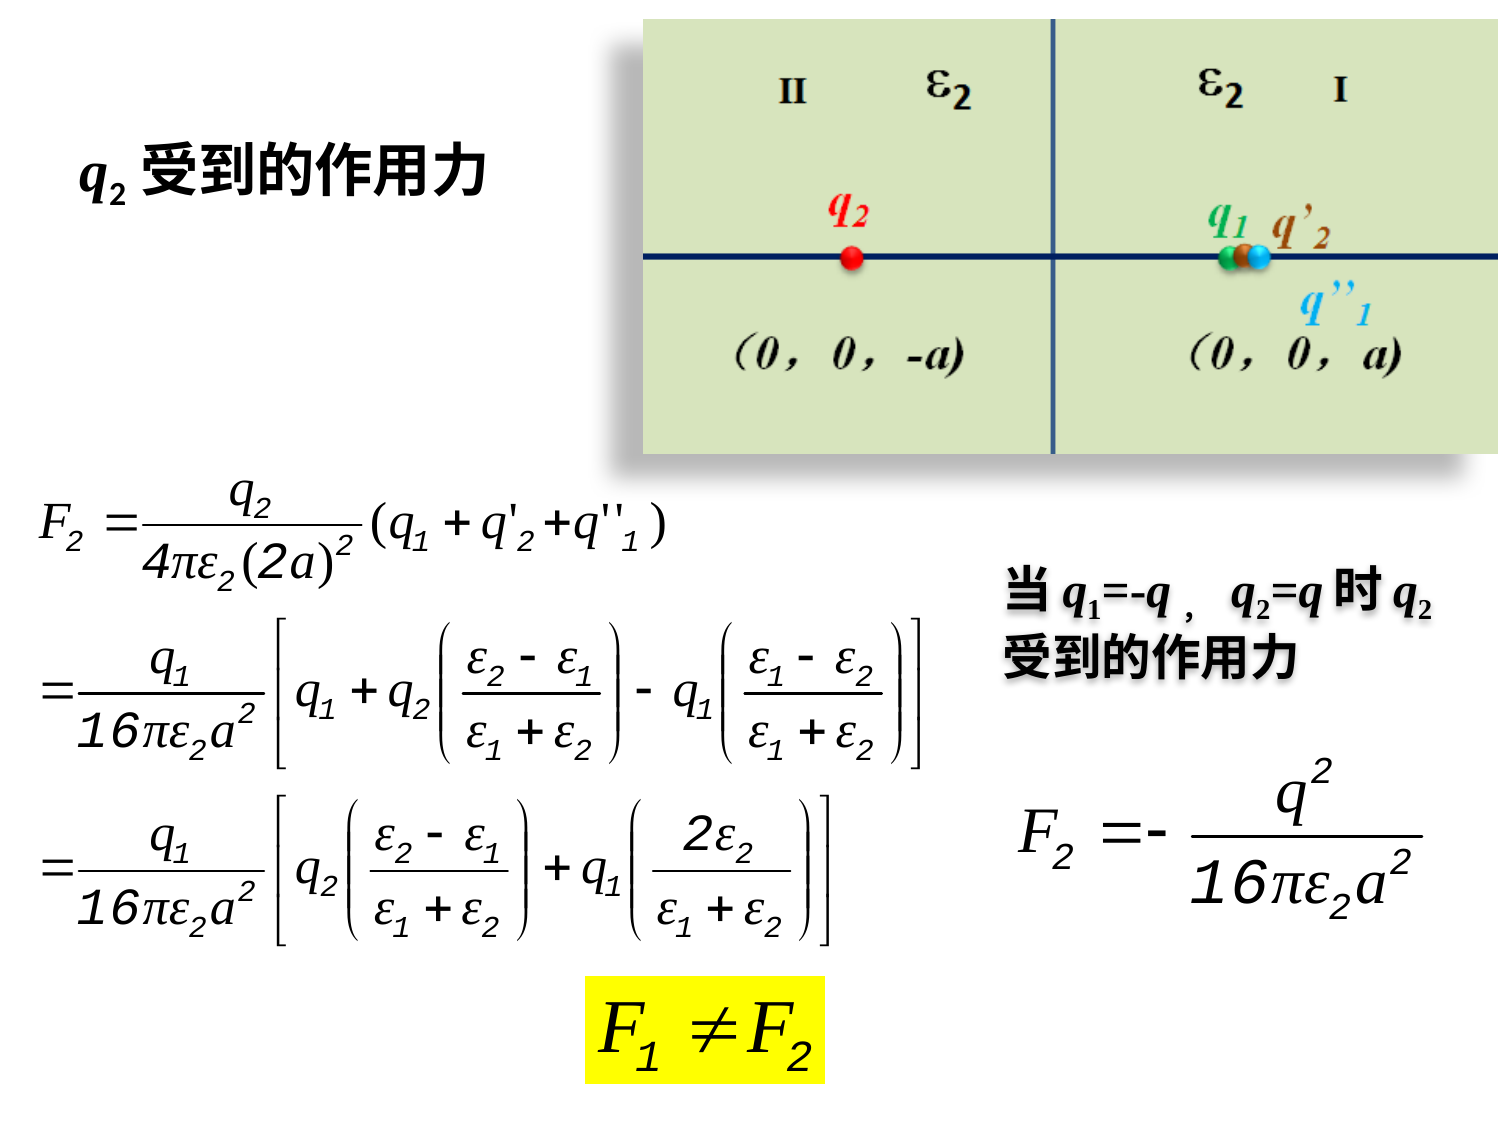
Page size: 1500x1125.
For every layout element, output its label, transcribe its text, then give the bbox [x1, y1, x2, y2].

picture [642, 18, 1498, 454]
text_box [29, 454, 943, 959]
text_box 当q1=-q， q2=q时q2受到的作用力 [988, 550, 1496, 693]
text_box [584, 975, 826, 1084]
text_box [1006, 739, 1433, 935]
list q2受到的作用力 [64, 125, 573, 268]
